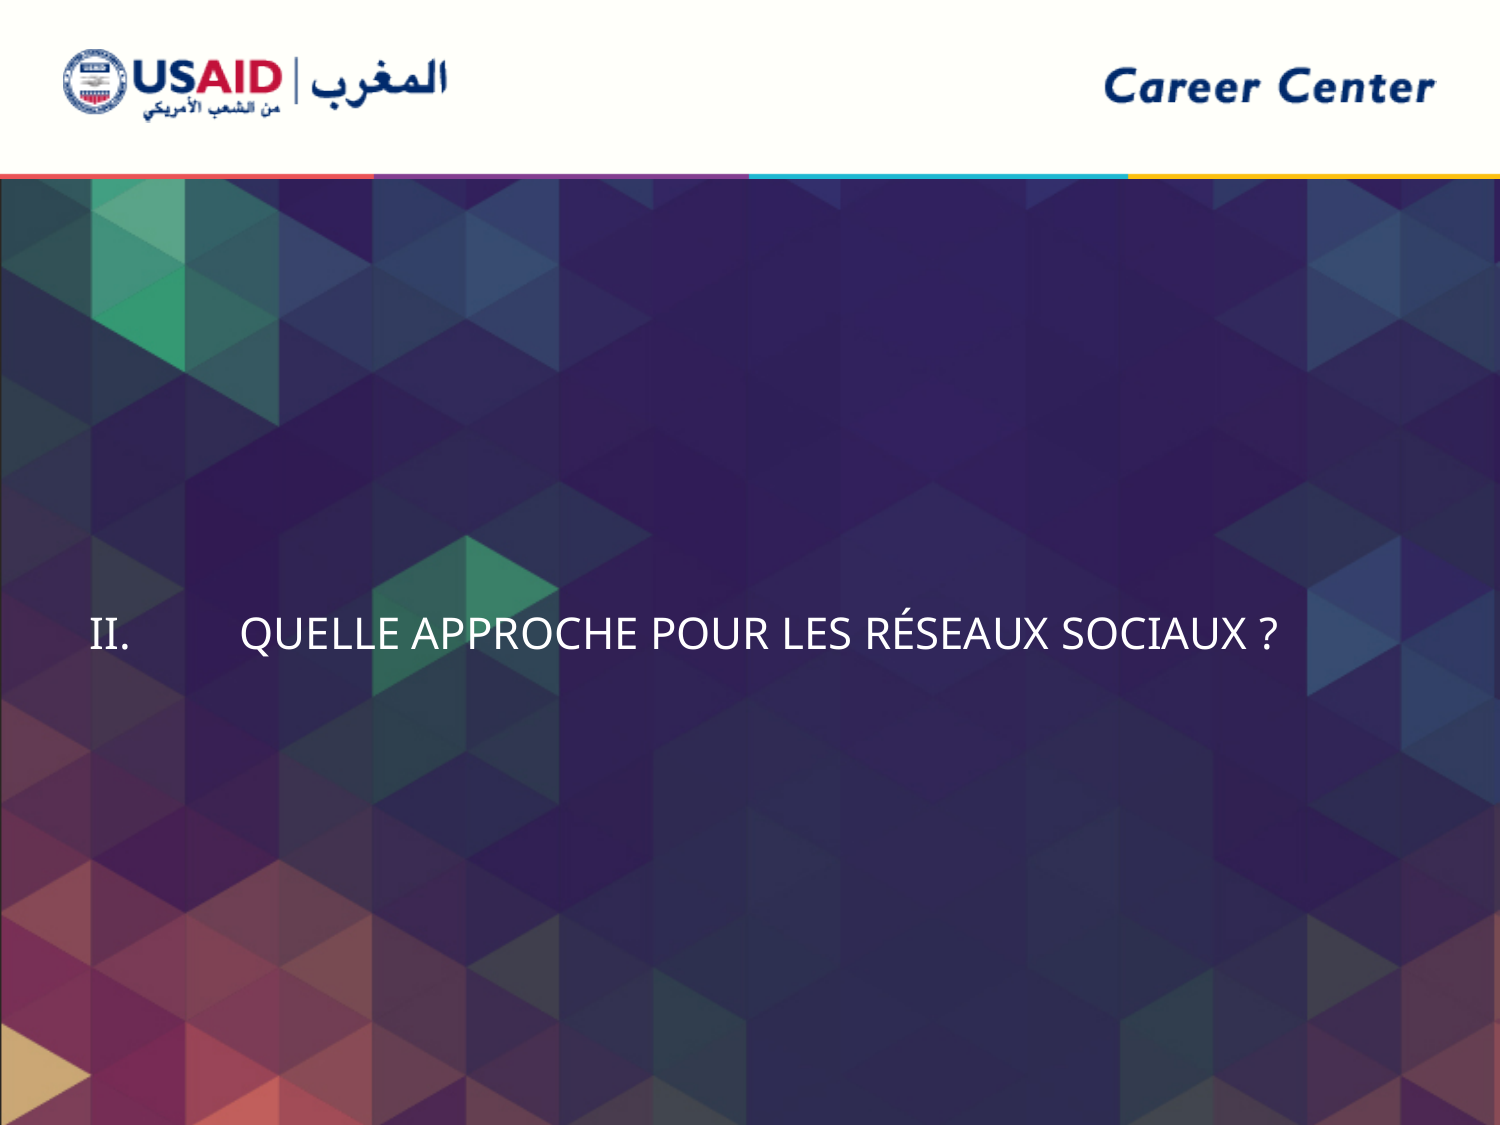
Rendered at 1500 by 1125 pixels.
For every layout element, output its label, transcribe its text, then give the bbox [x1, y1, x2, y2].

picture [63, 49, 1437, 123]
picture [0, 179, 1500, 1125]
text_box iI. Quelle approche pour les réseaux sociaux ? [75, 598, 1443, 705]
